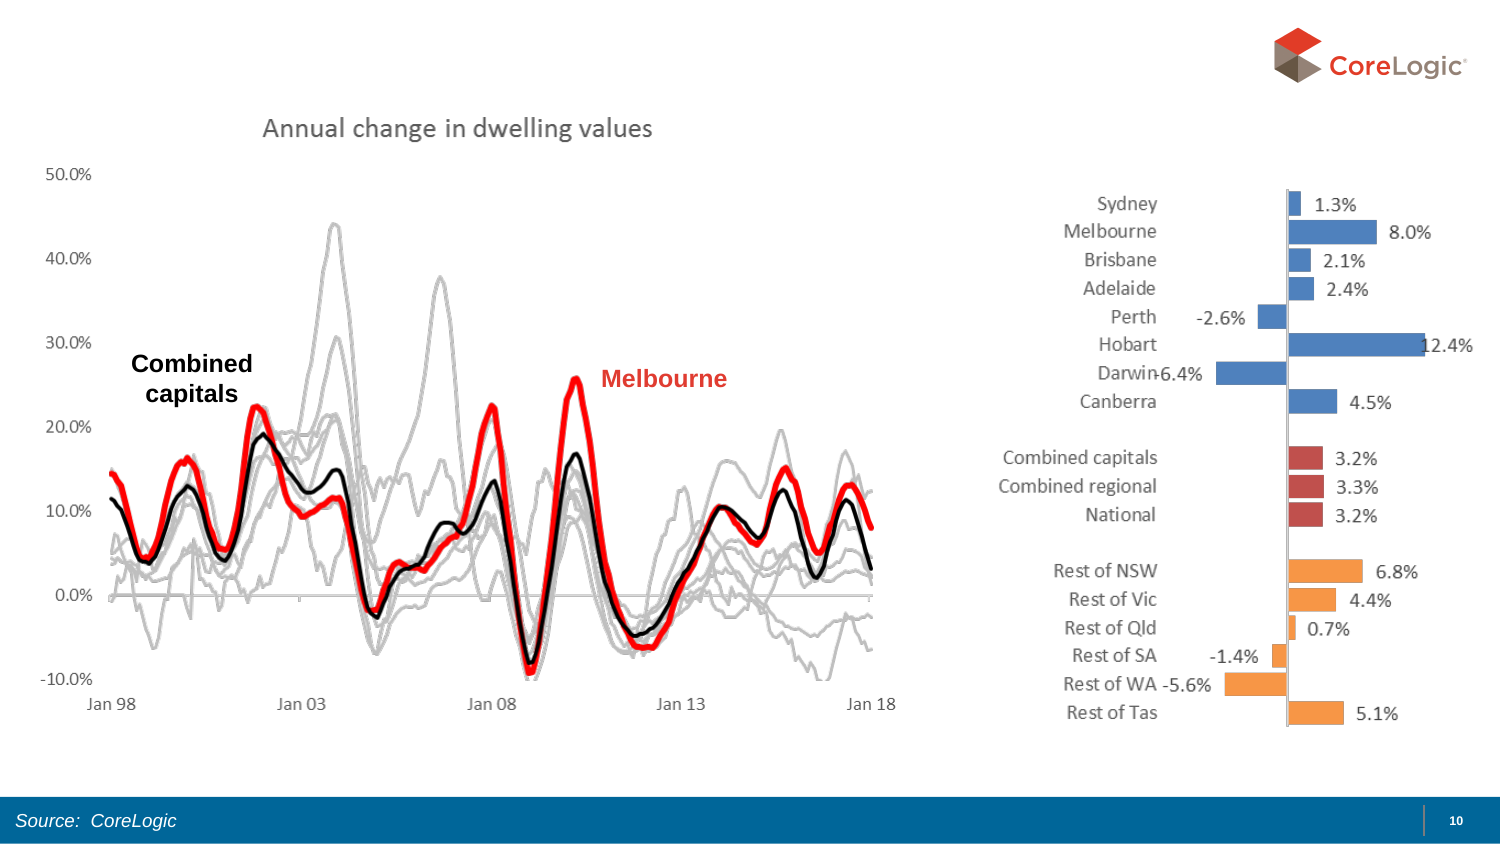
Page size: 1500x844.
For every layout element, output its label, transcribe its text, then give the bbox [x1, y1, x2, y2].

text_box Source: CoreLogic [0, 801, 192, 839]
picture [10, 93, 905, 731]
picture [1256, 9, 1480, 101]
slide_number 10 [1425, 796, 1488, 844]
picture [982, 164, 1479, 752]
